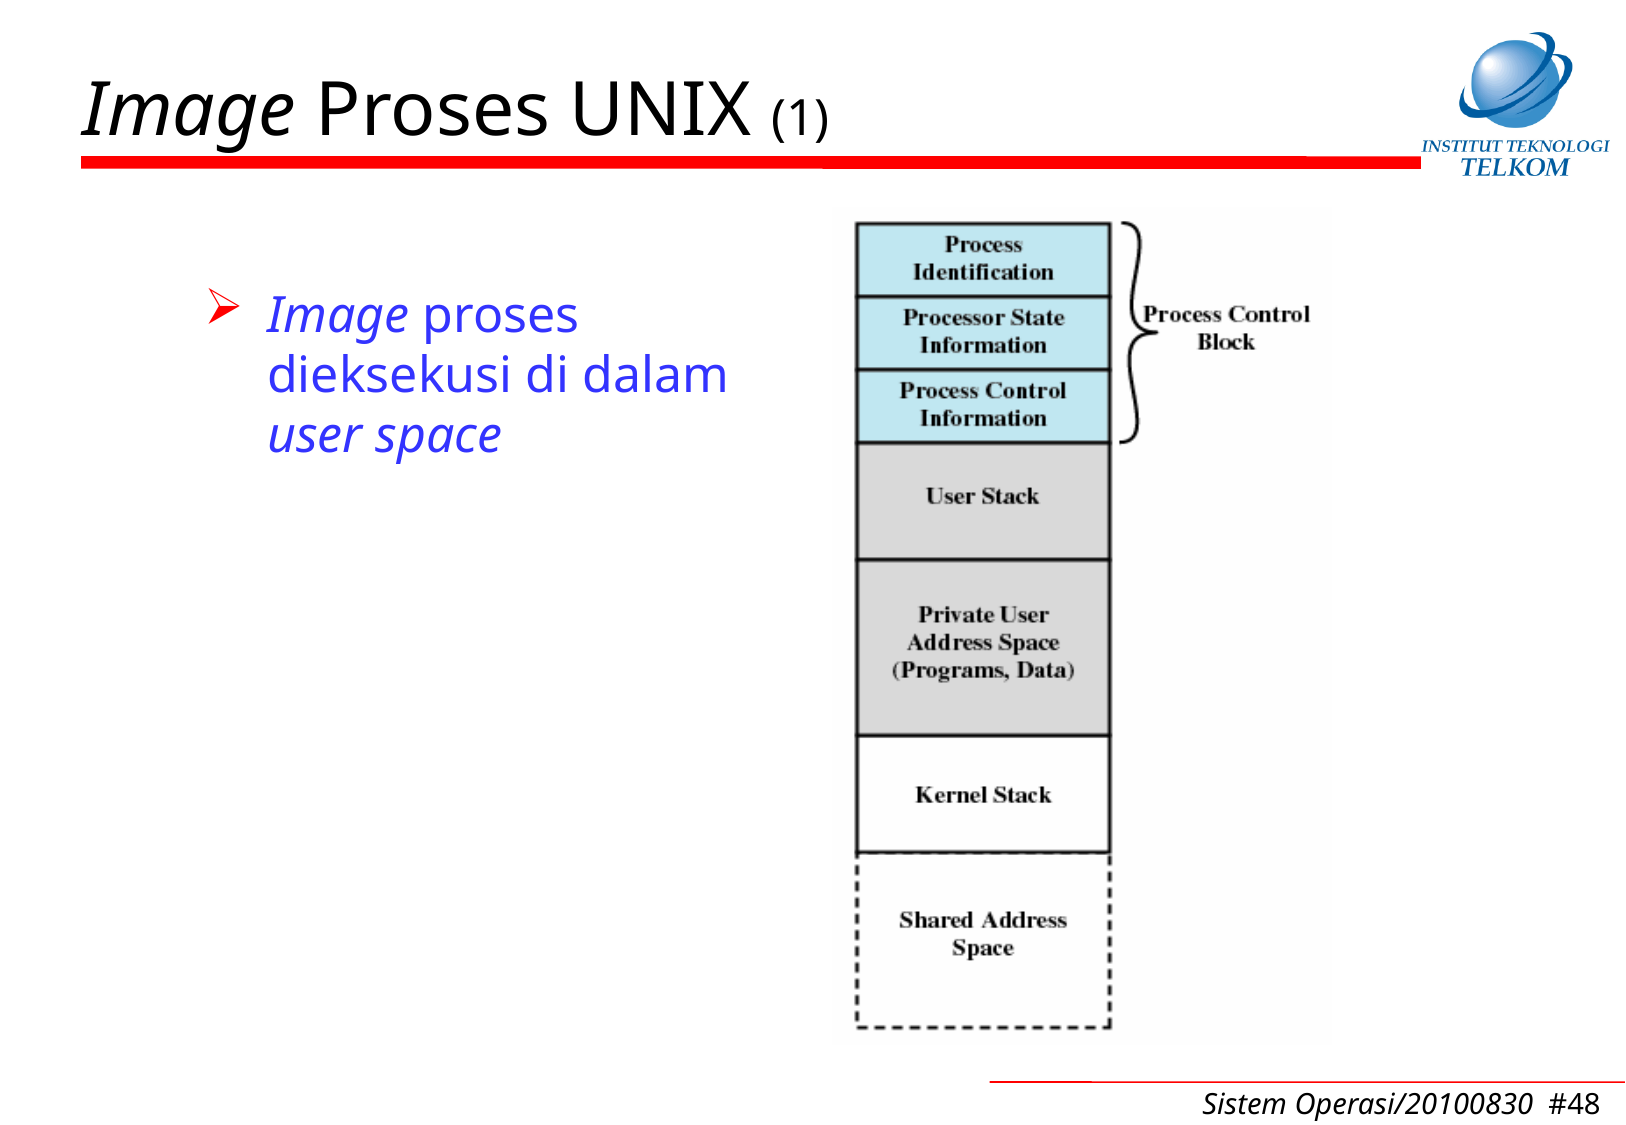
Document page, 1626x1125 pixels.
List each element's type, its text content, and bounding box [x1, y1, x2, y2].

text_box Image proses dieksekusi di dalam user space [189, 274, 772, 662]
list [831, 207, 1332, 1045]
text_box Image Proses UNIX (1) [68, 62, 1423, 149]
picture [1421, 32, 1610, 176]
